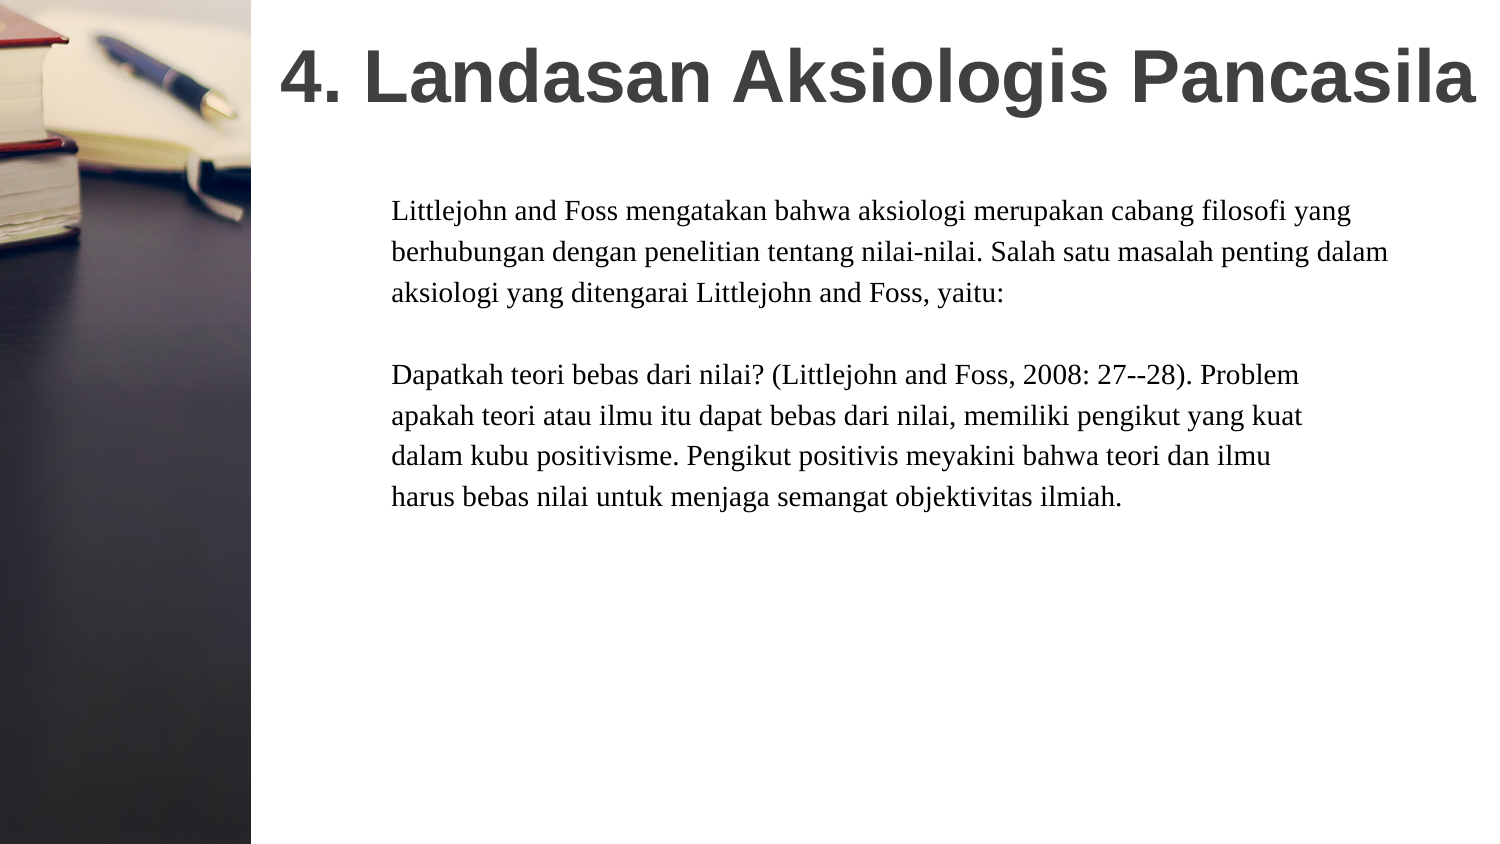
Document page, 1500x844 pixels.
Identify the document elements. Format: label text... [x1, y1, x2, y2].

picture [0, 0, 1500, 844]
title 4. Landasan Aksiologis Pancasila [265, 0, 1500, 146]
list Littlejohn and Foss mengatakan bahwa aksiologi merupakan cabang filosofi yang berhubungan dengan penelitian tentang nilai-nilai. Salah satu masalah penting dalam aksiologi yang ditengarai Littlejohn and Foss, yaitu: Dapatkah teori bebas dari nilai? (Littlejohn and Foss, 2008: 27--28). Problem apakah teori atau ilmu itu dapat bebas dari nilai, memiliki pengikut yang kuat dalam kubu positivisme. Pengikut positivis meyakini bahwa teori dan ilmu harus bebas nilai untuk menjaga semangat objektivitas ilmiah. [326, 184, 1461, 765]
